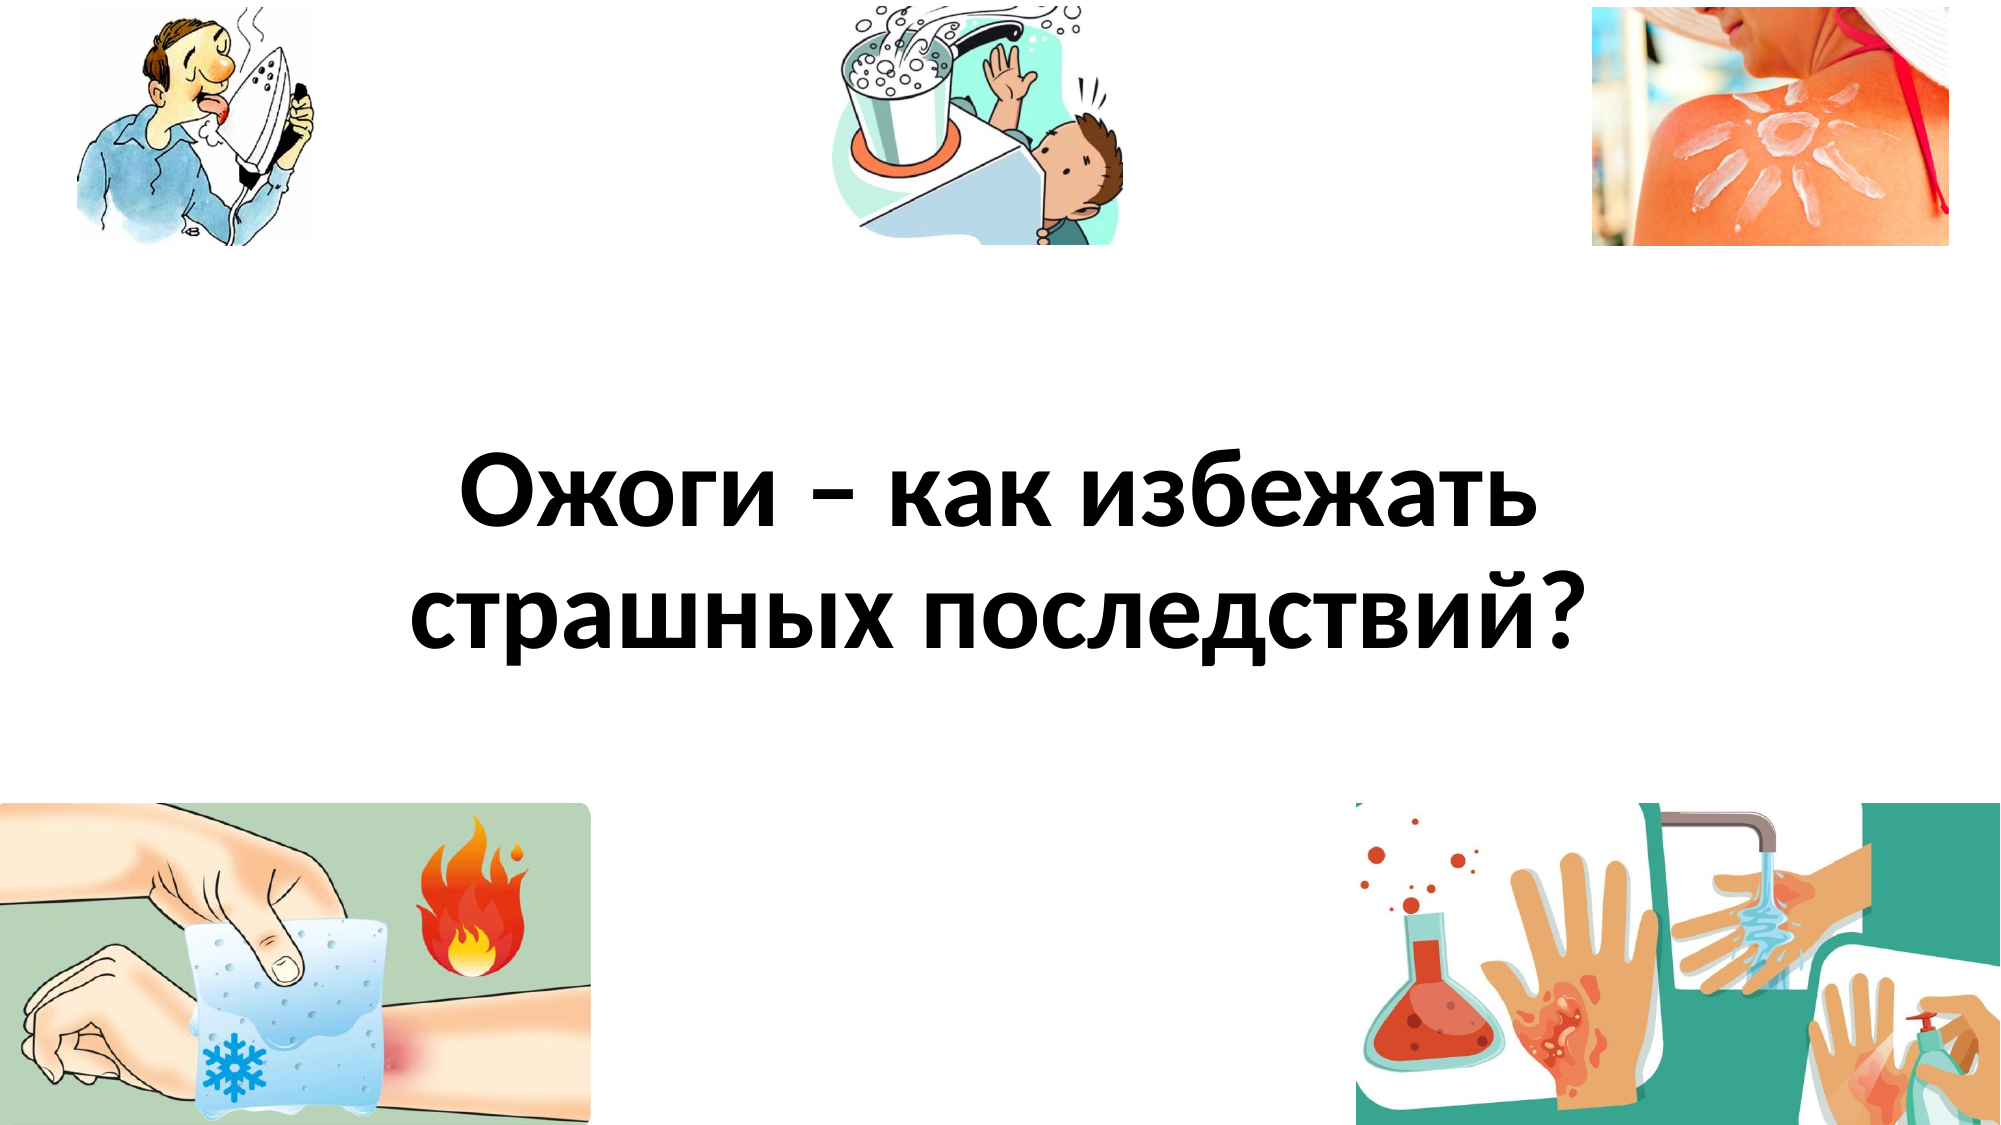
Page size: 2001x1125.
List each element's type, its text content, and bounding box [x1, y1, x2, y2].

picture [1592, 7, 1950, 246]
picture [0, 803, 592, 1125]
picture [1356, 803, 2000, 1125]
title Ожоги – как избежать страшных последствий? [249, 288, 1750, 681]
picture [832, 6, 1124, 245]
picture [77, 7, 316, 246]
